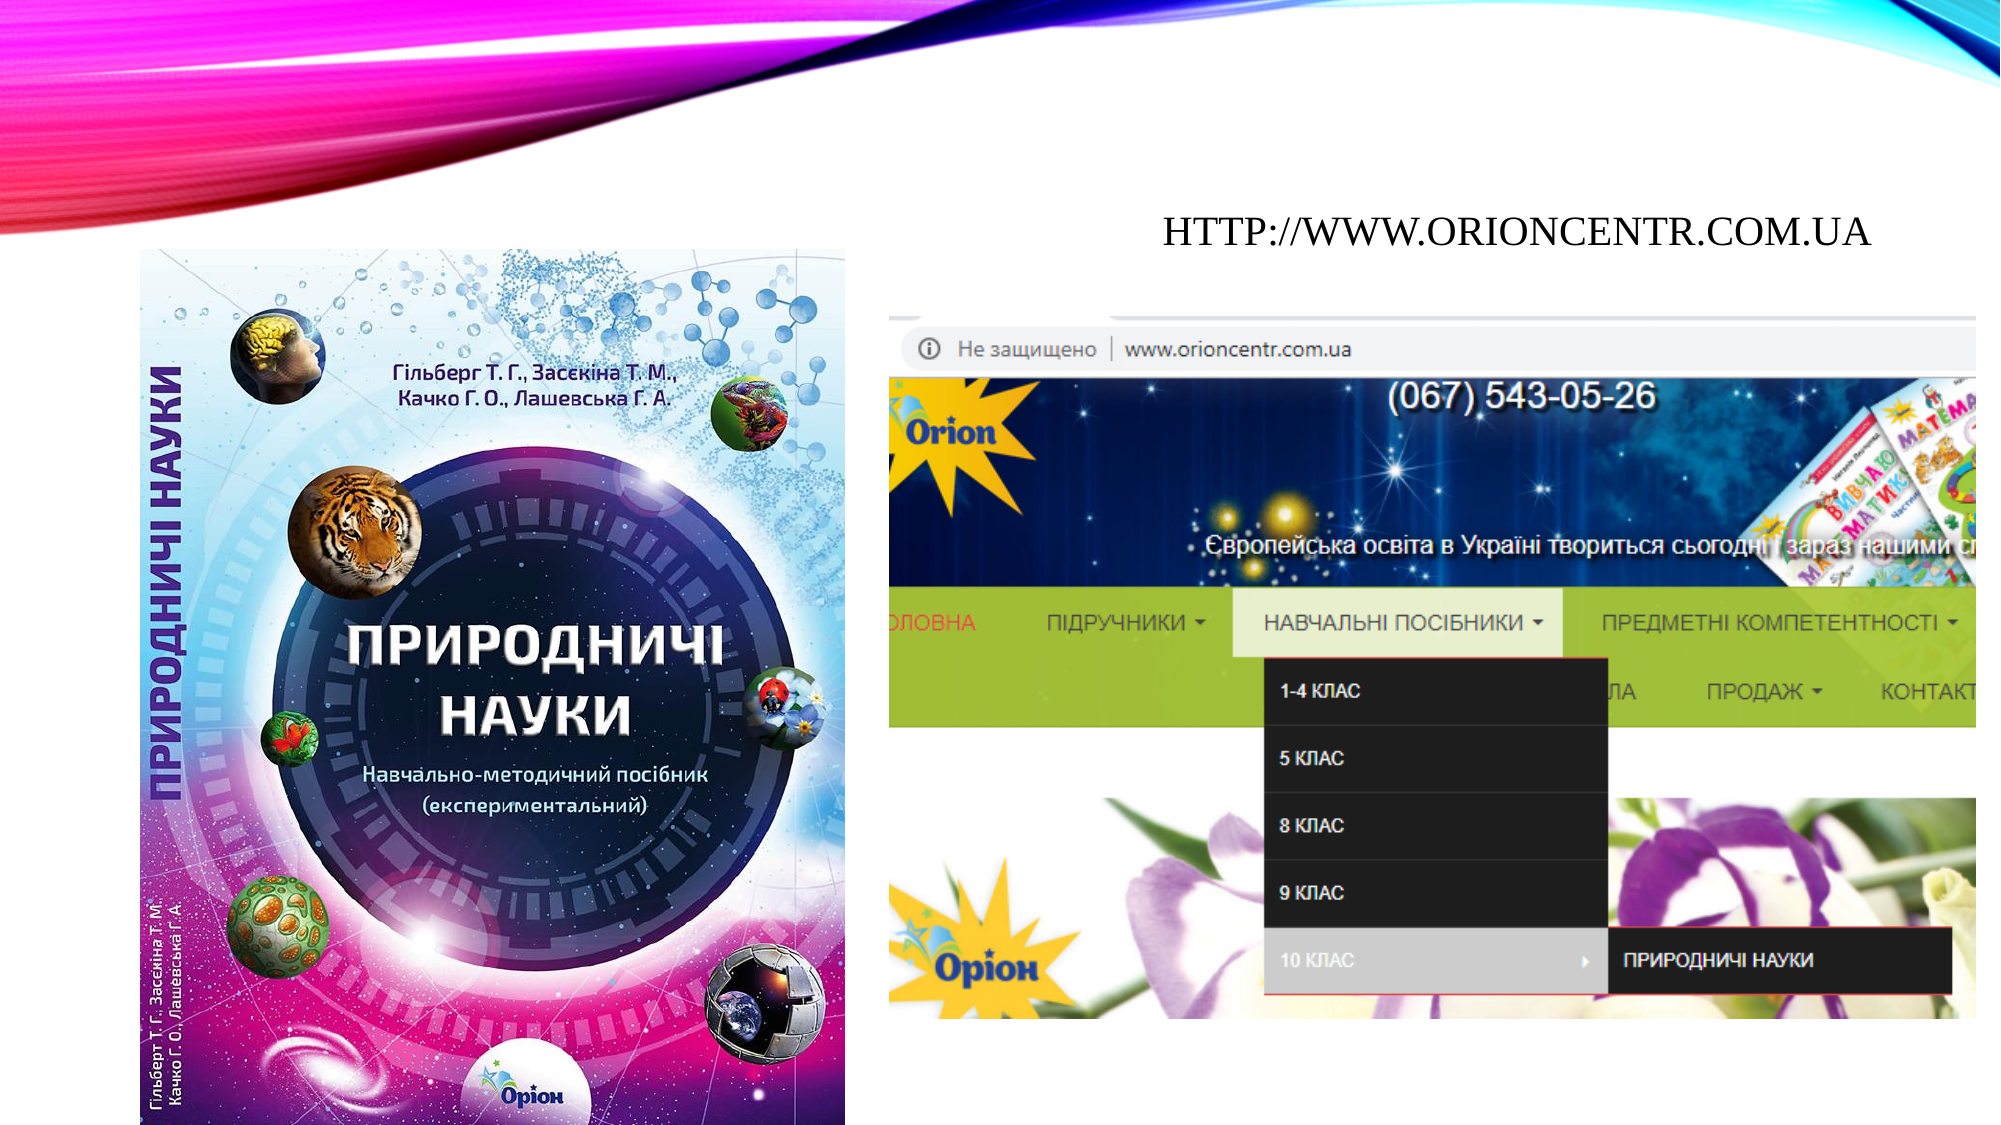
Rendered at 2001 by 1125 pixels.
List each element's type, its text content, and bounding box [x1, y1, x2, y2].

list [140, 249, 845, 1125]
title http://www.orioncentr.com.ua [474, 125, 1888, 338]
picture [889, 316, 1977, 1019]
picture [1910, 0, 2000, 45]
picture [0, 0, 2000, 237]
picture [1890, 0, 2000, 75]
